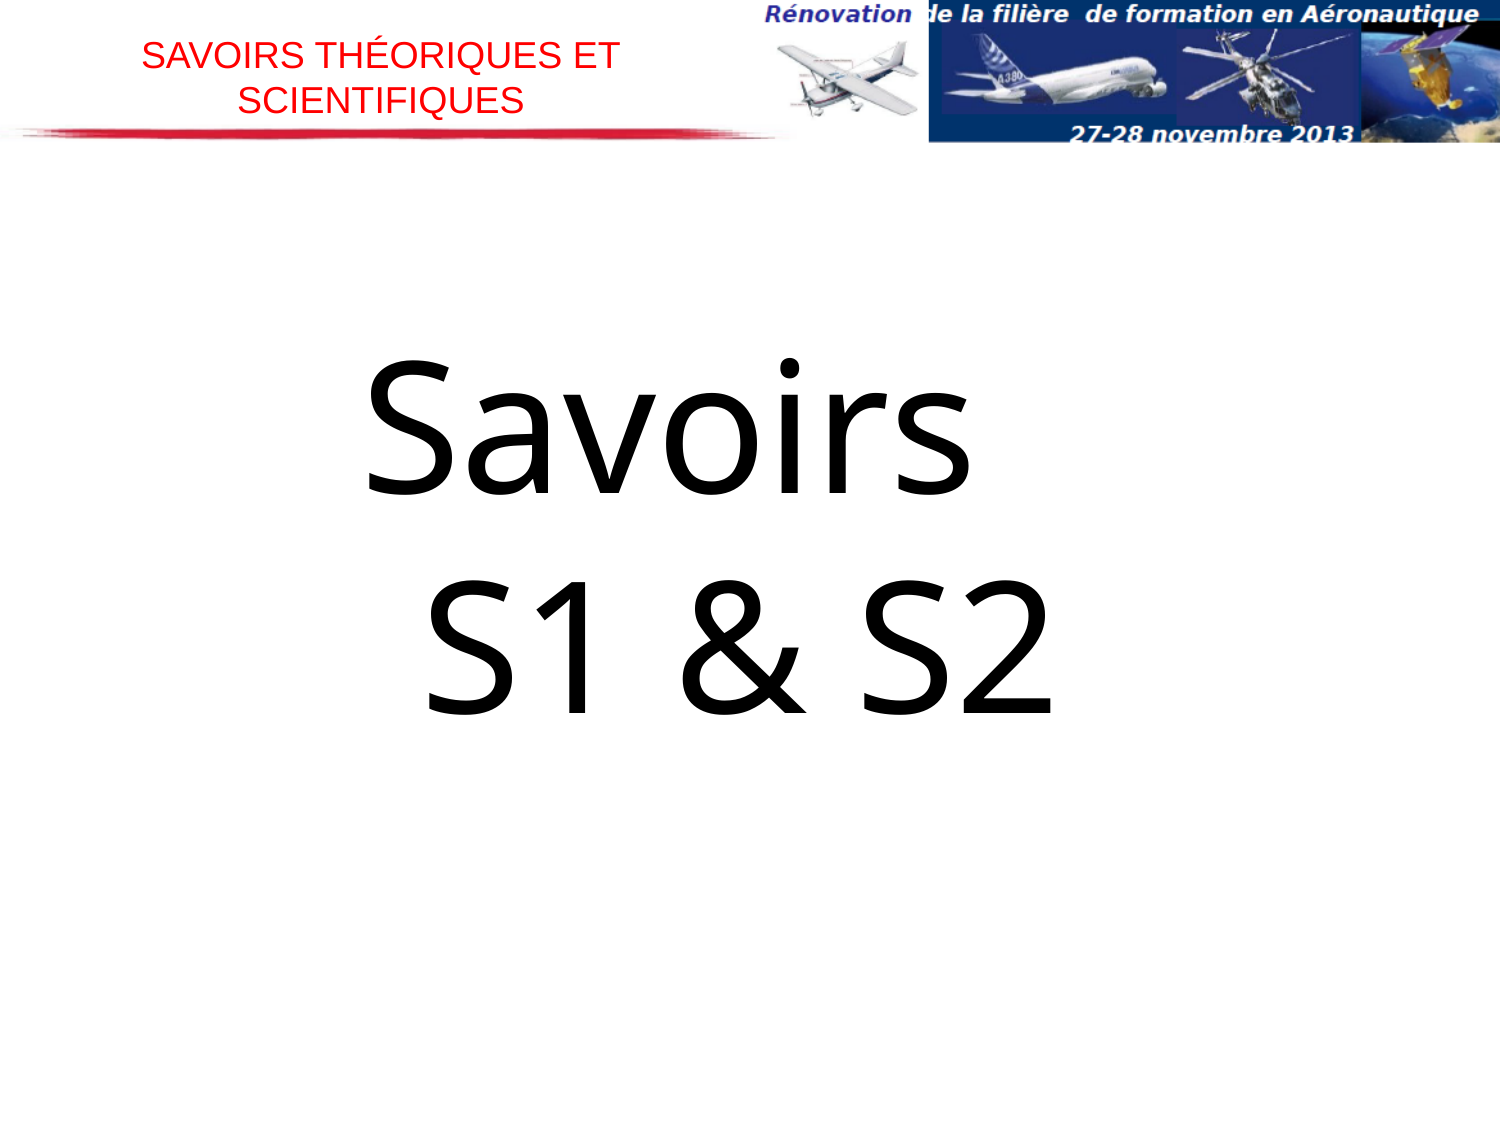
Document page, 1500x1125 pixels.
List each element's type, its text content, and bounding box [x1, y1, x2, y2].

picture [0, 0, 1500, 161]
text_box Savoirs S1 & S2 [171, 302, 1310, 878]
